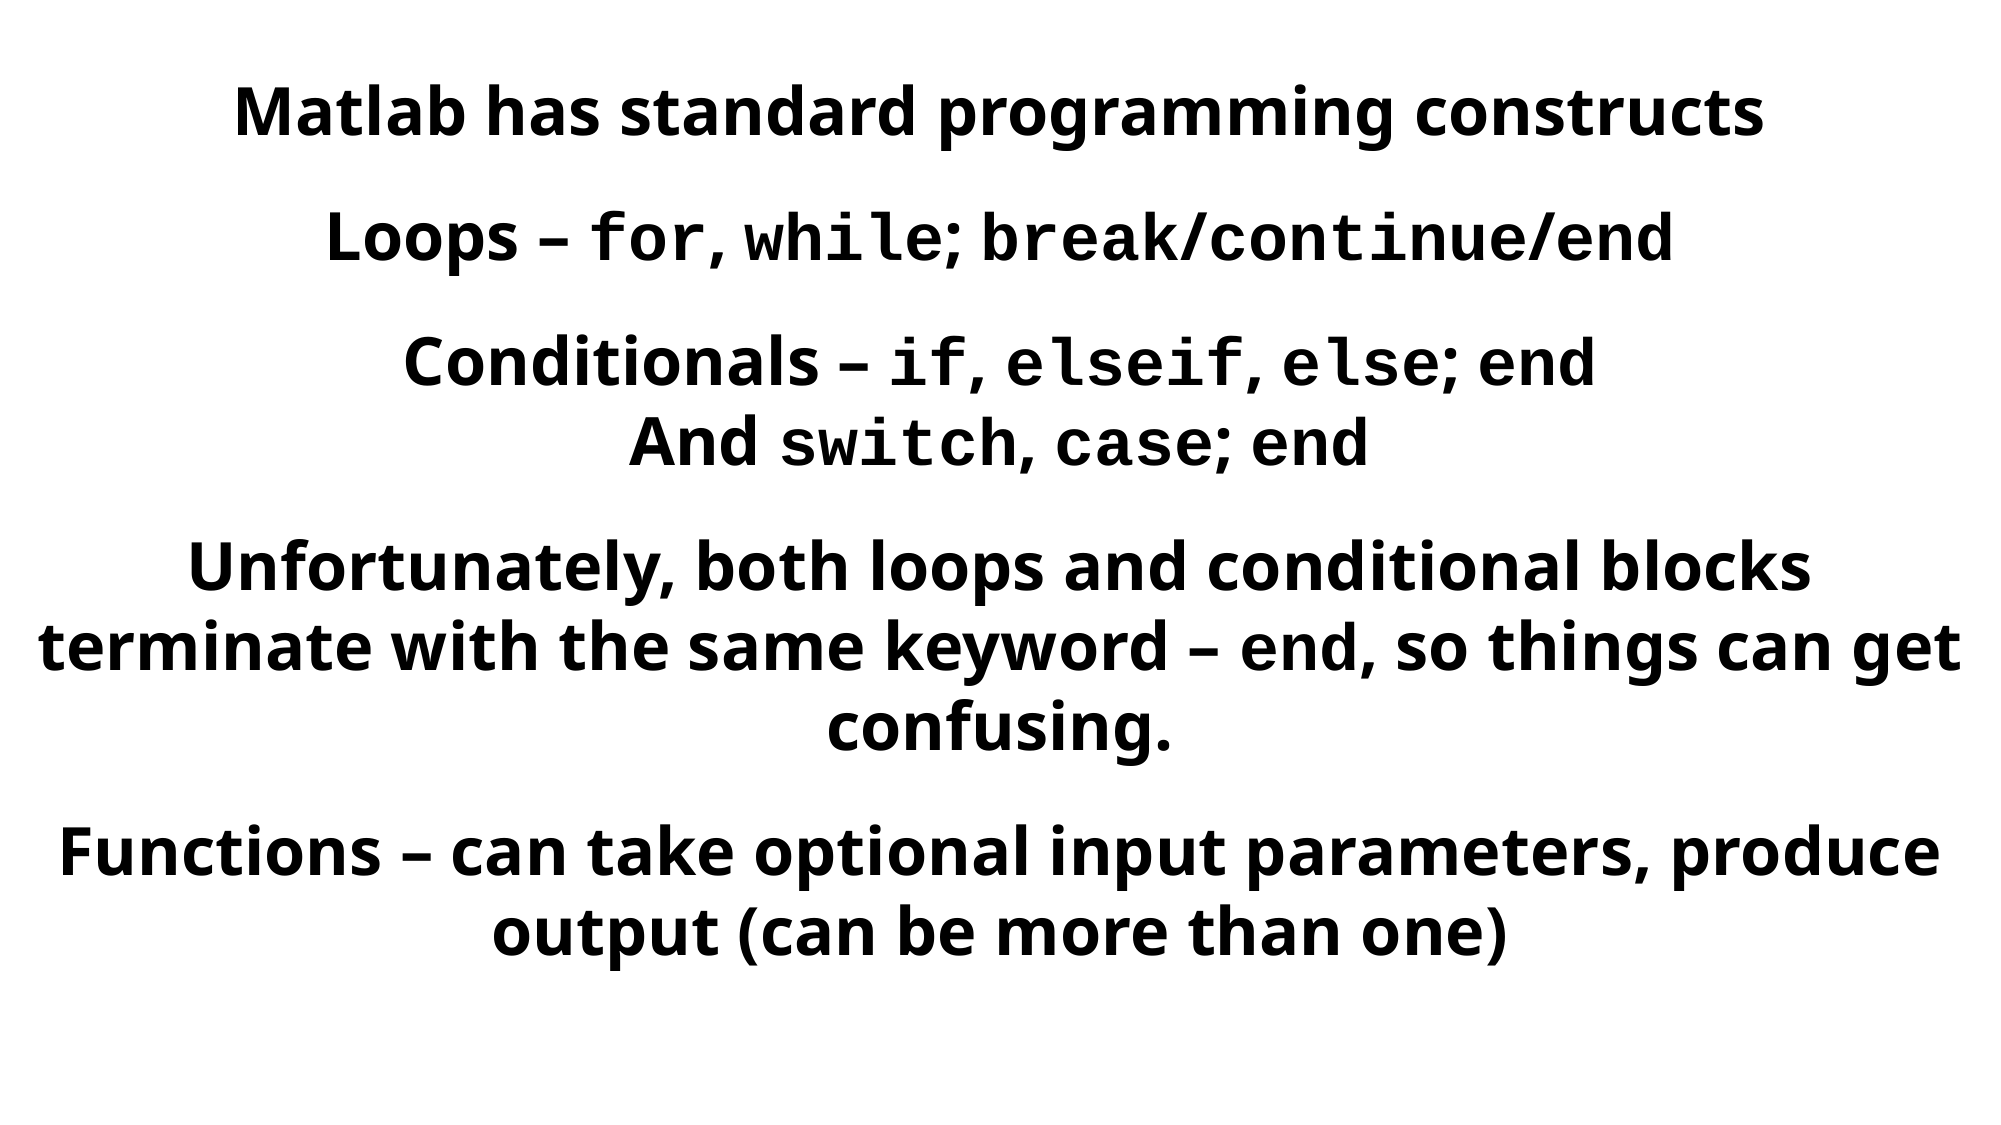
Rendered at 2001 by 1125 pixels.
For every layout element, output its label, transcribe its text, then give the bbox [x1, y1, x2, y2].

text_box Matlab has standard programming constructs Loops – for, while; break/continue/end Conditionals – if, elseif, else; end And switch, case; end Unfortunately, both loops and conditional blocks terminate with the same keyword – end, so things can get confusing. Functions – can take optional input parameters, produce output (can be more than one) [0, 61, 2000, 977]
